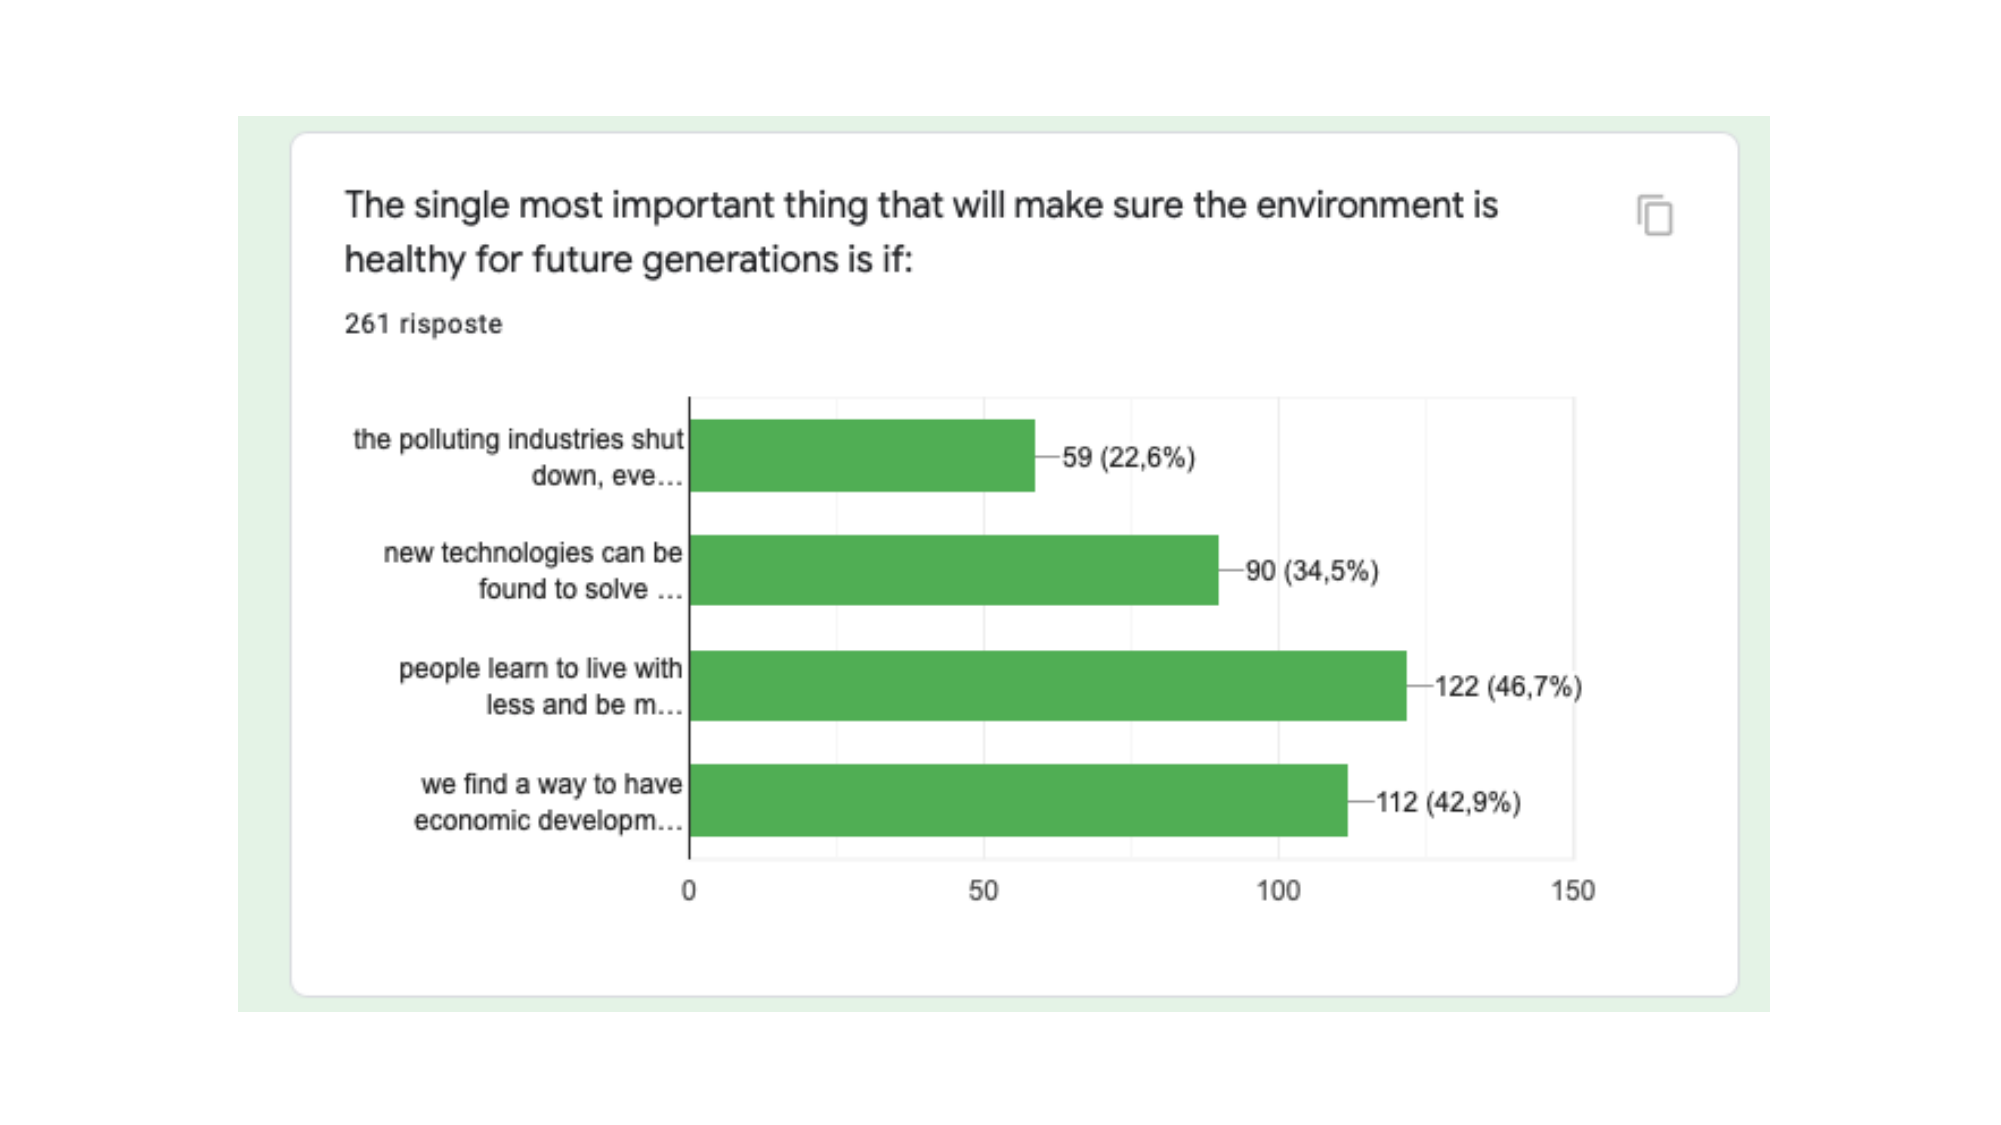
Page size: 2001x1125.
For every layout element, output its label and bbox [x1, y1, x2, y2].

picture [238, 116, 1770, 1012]
